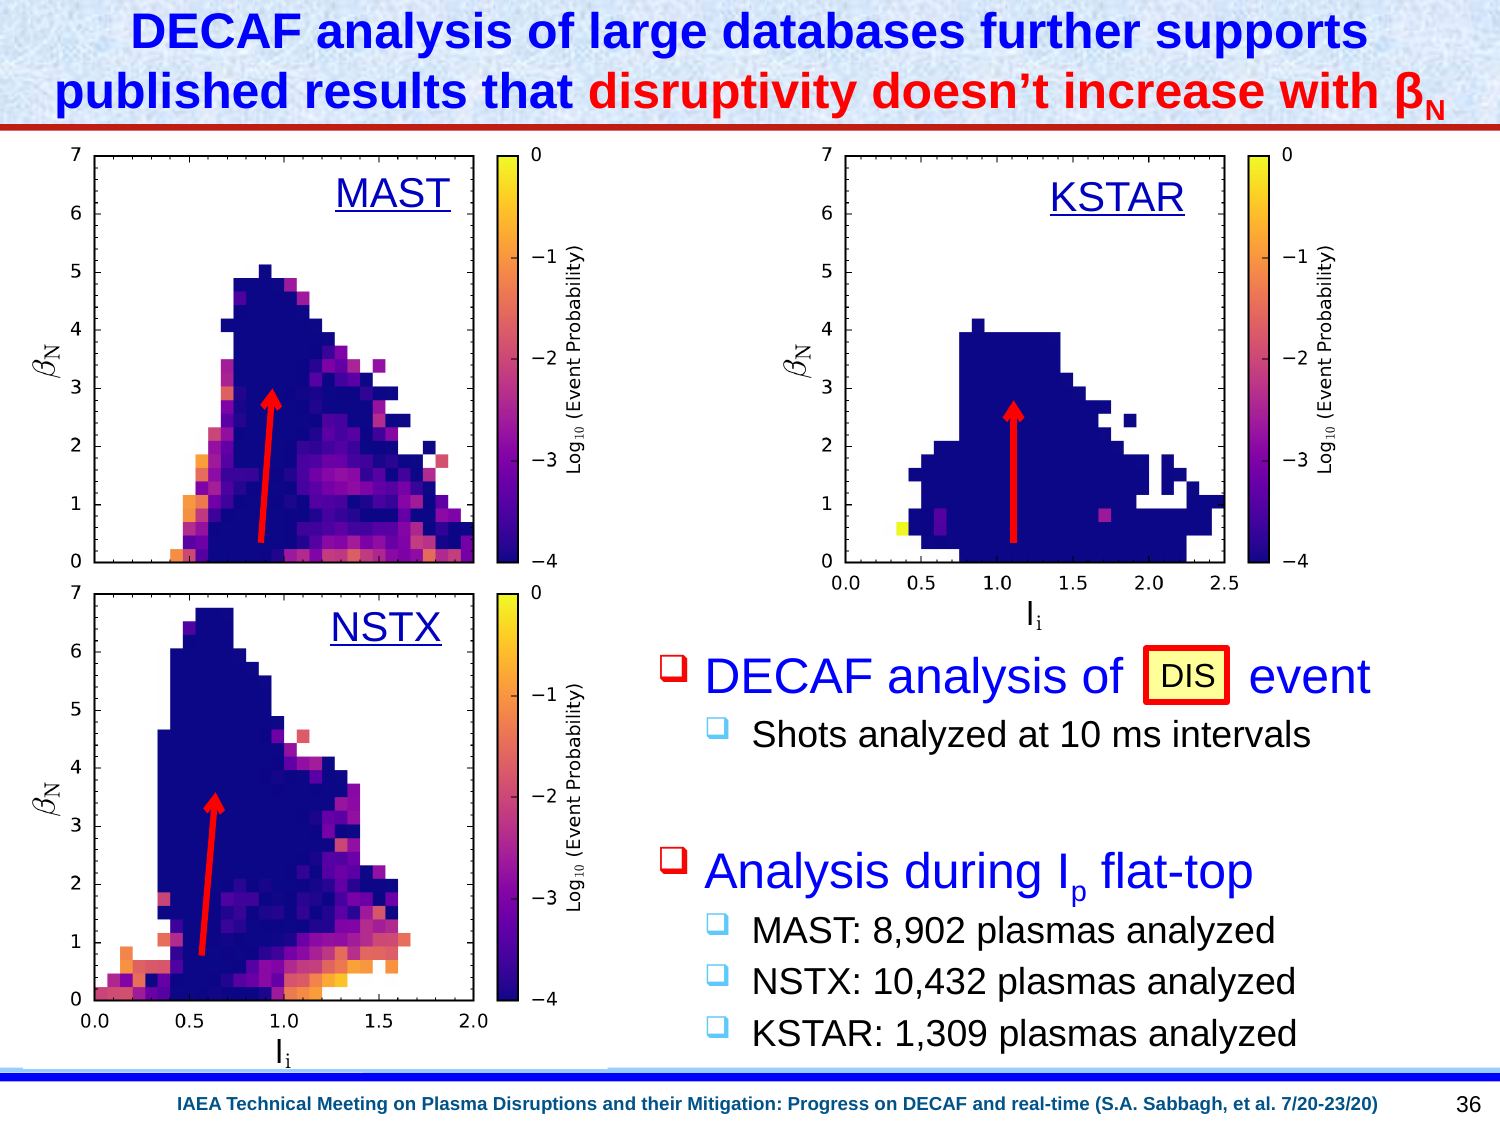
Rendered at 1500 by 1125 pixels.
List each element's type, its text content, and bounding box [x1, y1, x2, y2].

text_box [260, 388, 273, 543]
picture [22, 580, 609, 1069]
title DECAF analysis of large databases further supports published results that disruptivity doesn’t increase with βN [0, 0, 1500, 125]
list DECAF analysis of event Shots analyzed at 10 ms intervals Analysis during Ip flat-top MAST: 8,902 plasmas analyzed NSTX: 10,432 plasmas analyzed KSTAR: 1,309 plasmas analyzed [642, 648, 1490, 1044]
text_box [201, 791, 216, 956]
picture [770, 139, 1351, 638]
picture [22, 142, 609, 572]
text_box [1145, 646, 1233, 703]
